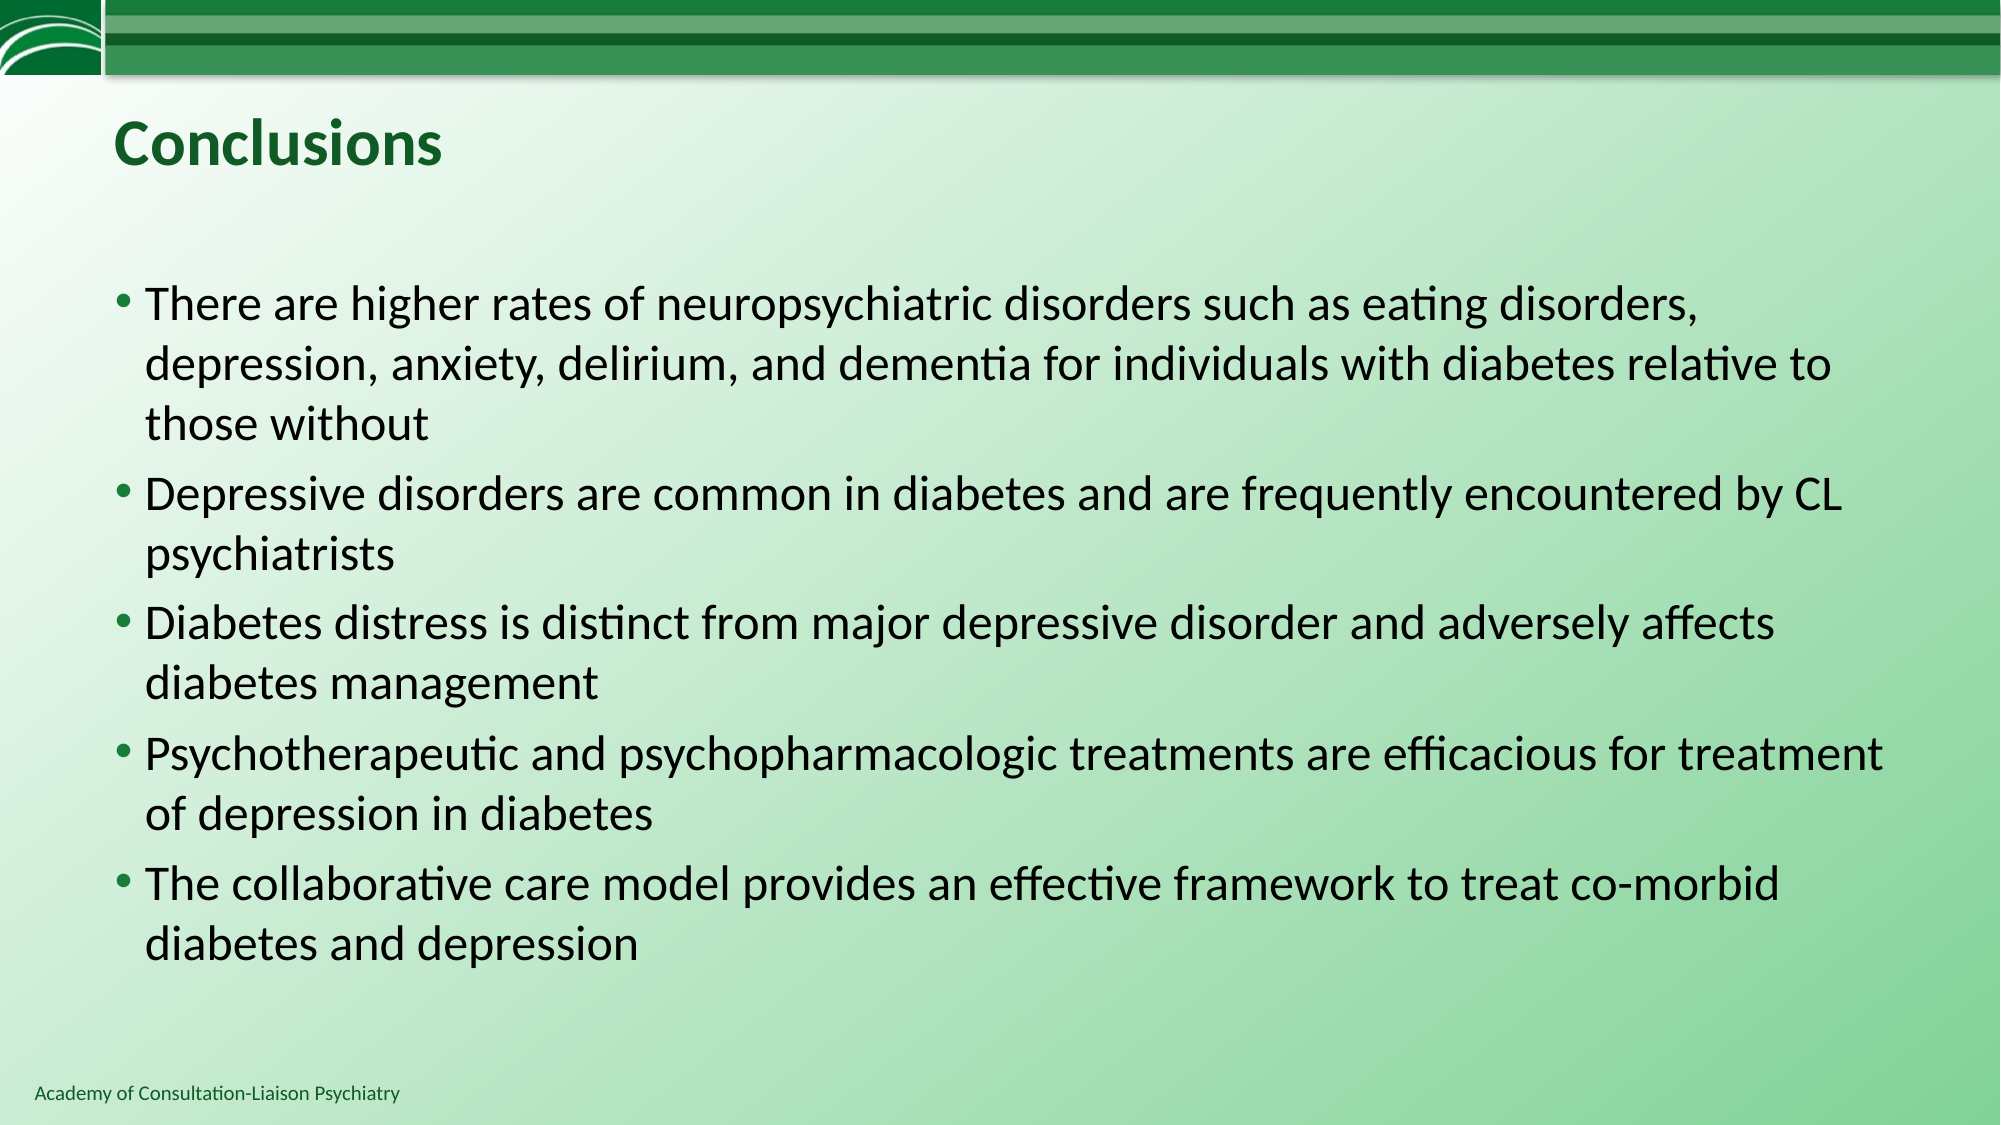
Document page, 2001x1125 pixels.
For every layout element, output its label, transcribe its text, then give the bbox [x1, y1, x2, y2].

title Conclusions [99, 45, 1900, 233]
list There are higher rates of neuropsychiatric disorders such as eating disorders, depression, anxiety, delirium, and dementia for individuals with diabetes relative to those without Depressive disorders are common in diabetes and are frequently encountered by CL psychiatrists Diabetes distress is distinct from major depressive disorder and adversely affects diabetes management Psychotherapeutic and psychopharmacologic treatments are efficacious for treatment of depression in diabetes The collaborative care model provides an effective framework to treat co-morbid diabetes and depression [99, 262, 1900, 1005]
picture [0, 0, 101, 75]
